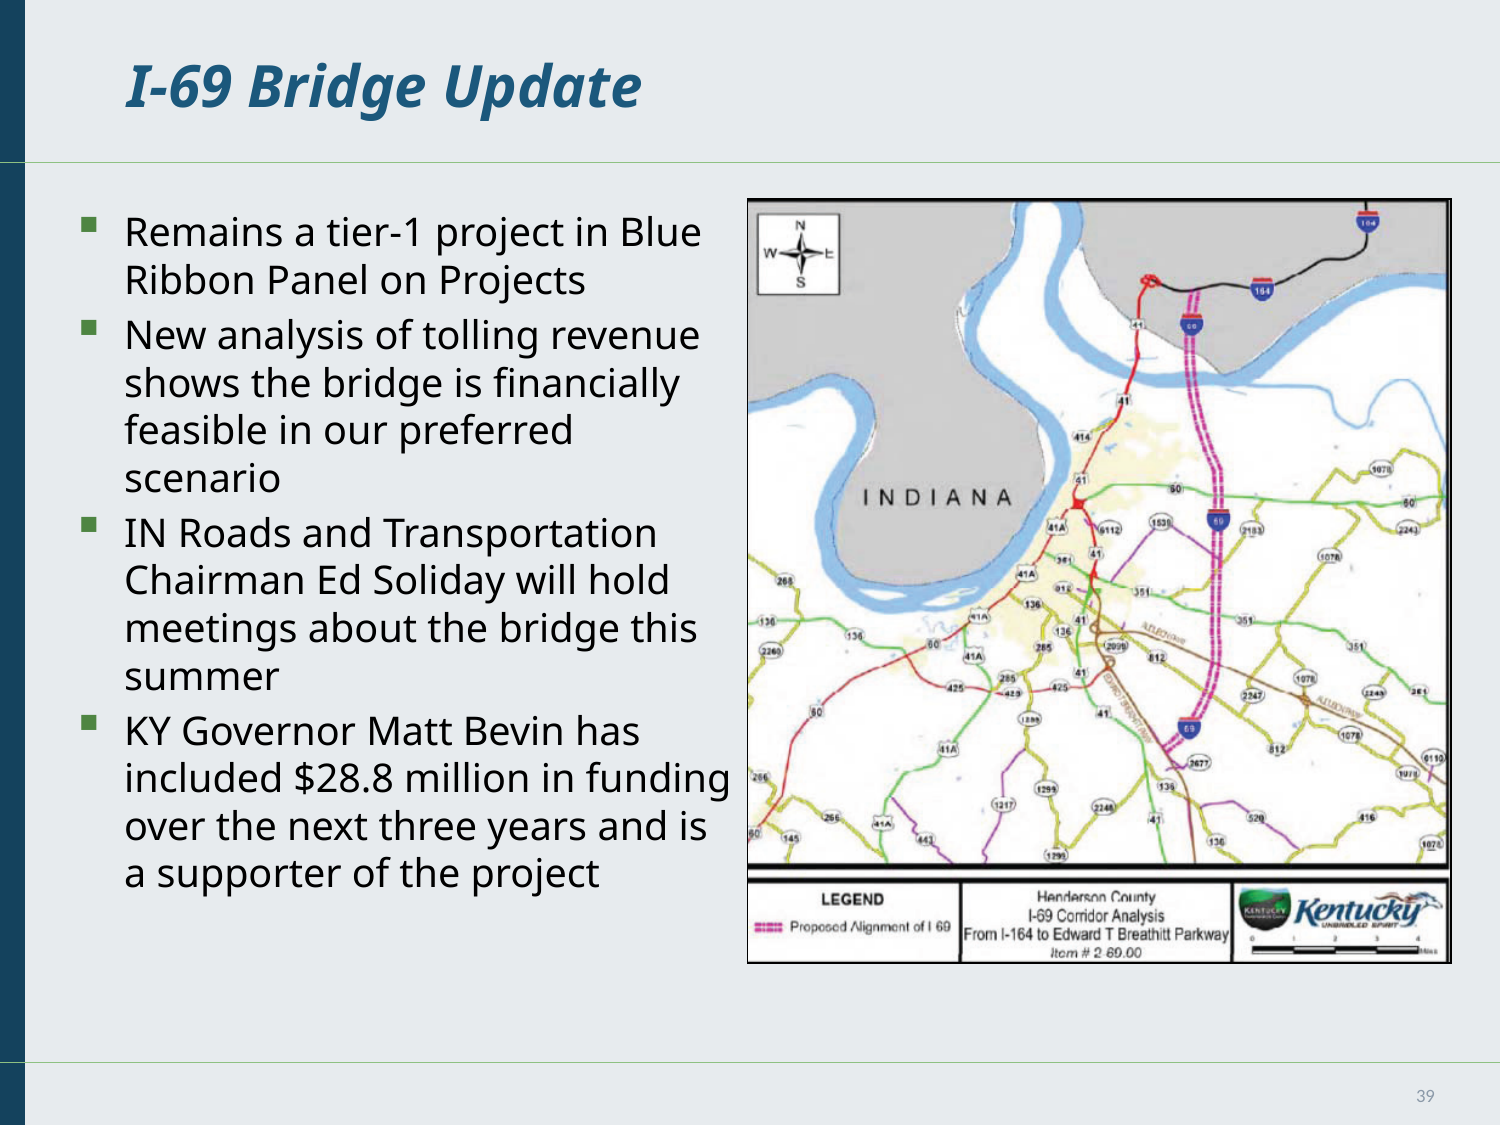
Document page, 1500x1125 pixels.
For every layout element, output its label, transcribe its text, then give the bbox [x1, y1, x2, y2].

title I-69 Bridge Update [112, 37, 1425, 130]
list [747, 199, 1451, 963]
slide_number 39 [1100, 1065, 1450, 1125]
text_box Remains a tier-1 project in Blue Ribbon Panel on Projects New analysis of tolling revenue shows the bridge is financially feasible in our preferred scenario IN Roads and Transportation Chairman Ed Soliday will hold meetings about the bridge this summer KY Governor Matt Bevin has included $28.8 million in funding over the next three years and is a supporter of the project [62, 199, 746, 949]
